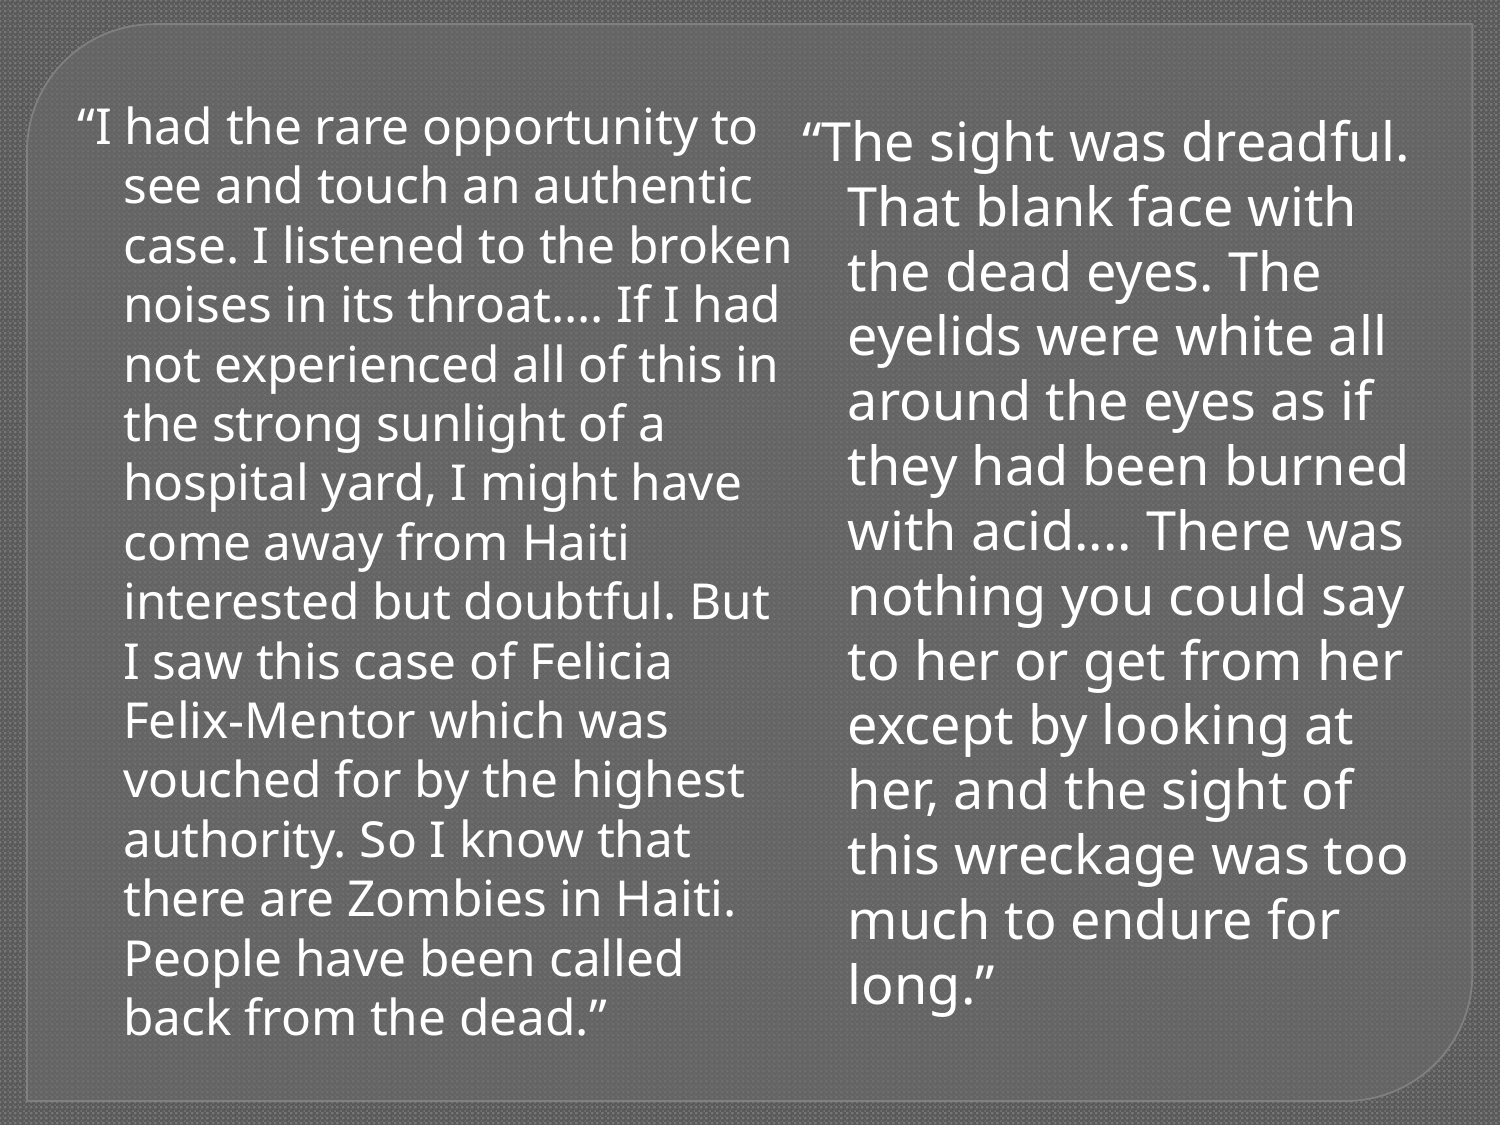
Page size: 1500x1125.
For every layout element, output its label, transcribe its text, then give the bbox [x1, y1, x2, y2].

list “I had the rare opportunity to see and touch an authentic case. I listened to the broken noises in its throat.... If I had not experienced all of this in the strong sunlight of a hospital yard, I might have come away from Haiti interested but doubtful. But I saw this case of Felicia Felix-Mentor which was vouched for by the highest authority. So I know that there are Zombies in Haiti. People have been called back from the dead.” [62, 87, 813, 1075]
list “The sight was dreadful. That blank face with the dead eyes. The eyelids were white all around the eyes as if they had been burned with acid.... There was nothing you could say to her or get from her except by looking at her, and the sight of this wreckage was too much to endure for long.” [787, 99, 1450, 1038]
